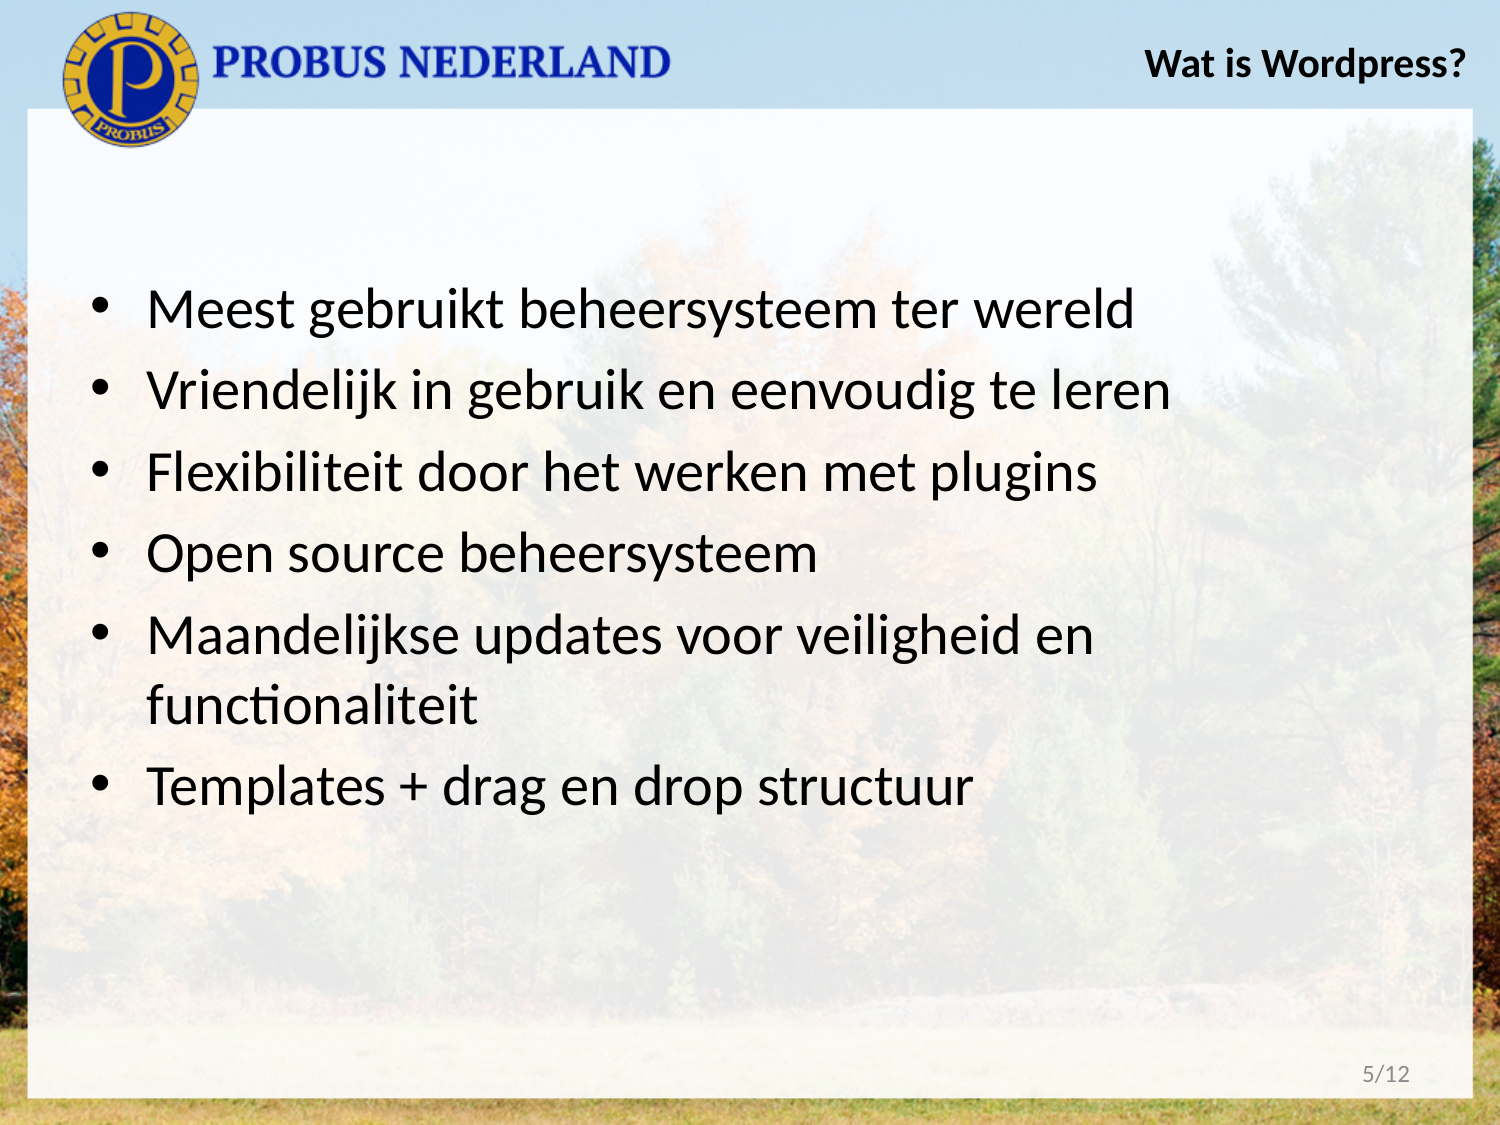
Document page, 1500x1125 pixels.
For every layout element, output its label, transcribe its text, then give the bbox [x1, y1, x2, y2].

list Meest gebruikt beheersysteem ter wereld Vriendelijk in gebruik en eenvoudig te leren Flexibiliteit door het werken met plugins Open source beheersysteem Maandelijkse updates voor veiligheid en functionaliteit Templates + drag en drop structuur [75, 262, 1425, 1005]
slide_number 5/12 [1074, 1042, 1425, 1103]
picture [0, 0, 1500, 1125]
title Wat is Wordpress? [938, 0, 1483, 126]
